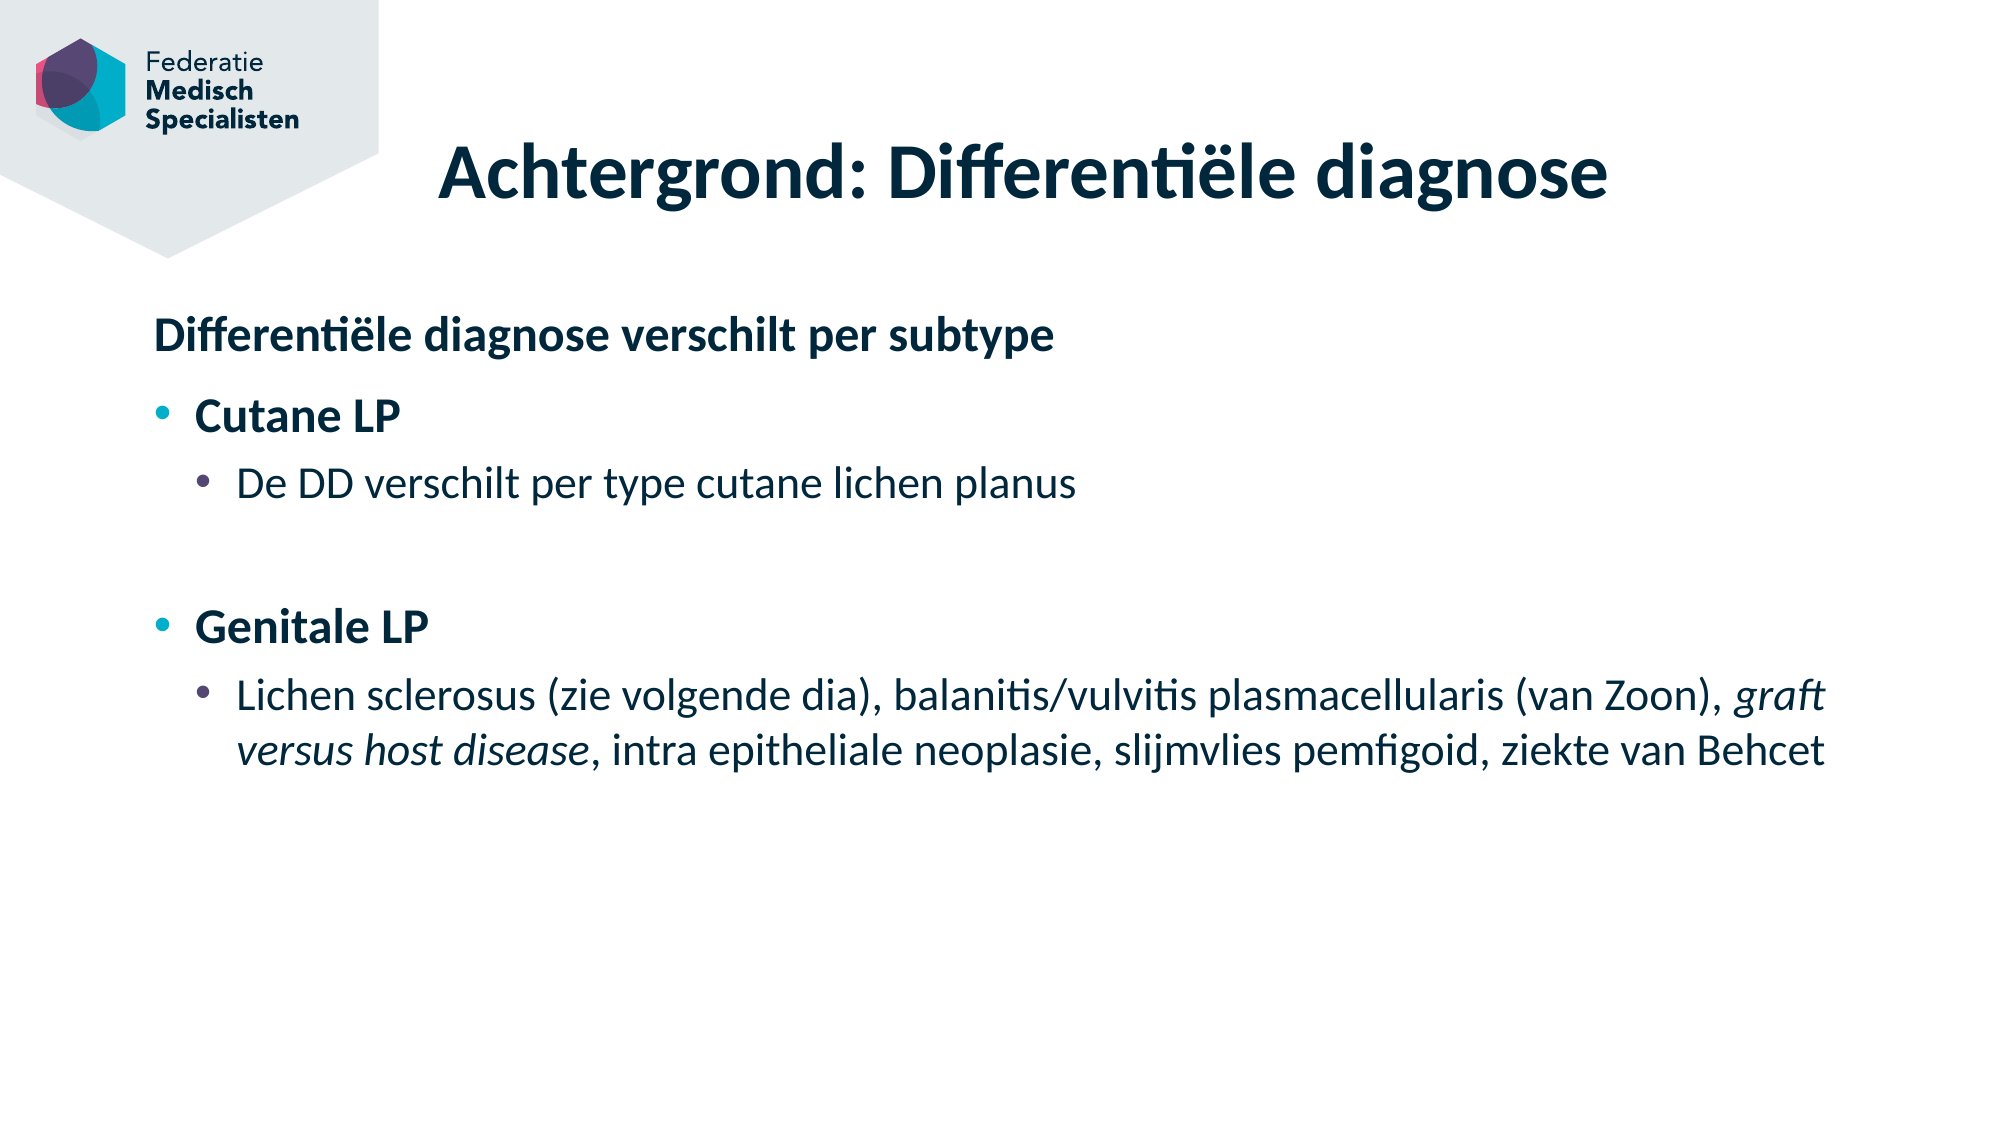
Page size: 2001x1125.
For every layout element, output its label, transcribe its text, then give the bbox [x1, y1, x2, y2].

list Differentiële diagnose verschilt per subtype Cutane LP De DD verschilt per type cutane lichen planus Genitale LP Lichen sclerosus (zie volgende dia), balanitis/vulvitis plasmacellularis (van Zoon), graft versus host disease, intra epitheliale neoplasie, slijmvlies pemfigoid, ziekte van Behcet [153, 301, 1867, 1011]
title Achtergrond: Differentiële diagnose [438, 60, 1862, 274]
